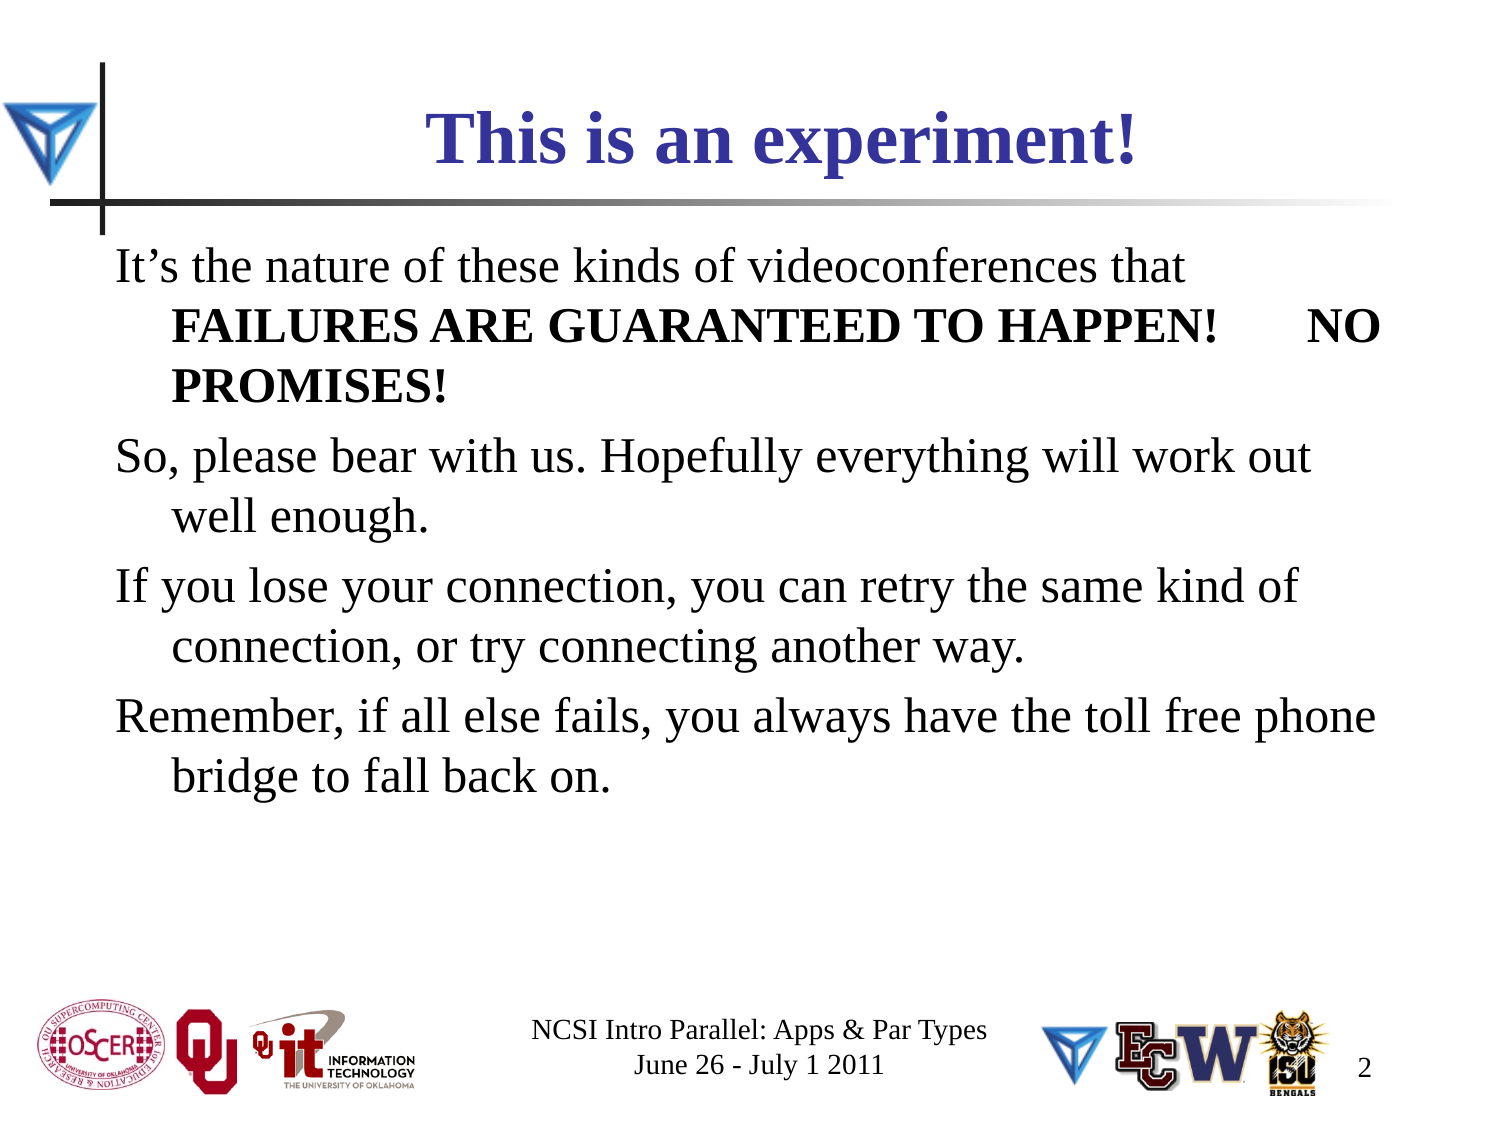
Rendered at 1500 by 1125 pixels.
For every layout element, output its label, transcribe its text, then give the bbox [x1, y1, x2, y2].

slide_number 2 [1174, 1015, 1388, 1091]
footer NCSI Intro Parallel: Apps & Par Types June 26 - July 1 2011 [431, 1012, 1088, 1088]
picture [1254, 1010, 1330, 1015]
picture [1088, 1021, 1174, 1091]
title This is an experiment! [124, 74, 1442, 187]
picture [174, 999, 425, 1099]
list It’s the nature of these kinds of videoconferences that FAILURES ARE GUARANTEED TO HAPPEN! NO PROMISES! So, please bear with us. Hopefully everything will work out well enough. If you lose your connection, you can retry the same kind of connection, or try connecting another way. Remember, if all else fails, you always have the toll free phone bridge to fall back on. [99, 224, 1401, 988]
picture [37, 999, 165, 1090]
picture [1254, 1091, 1330, 1096]
picture [0, 99, 99, 190]
